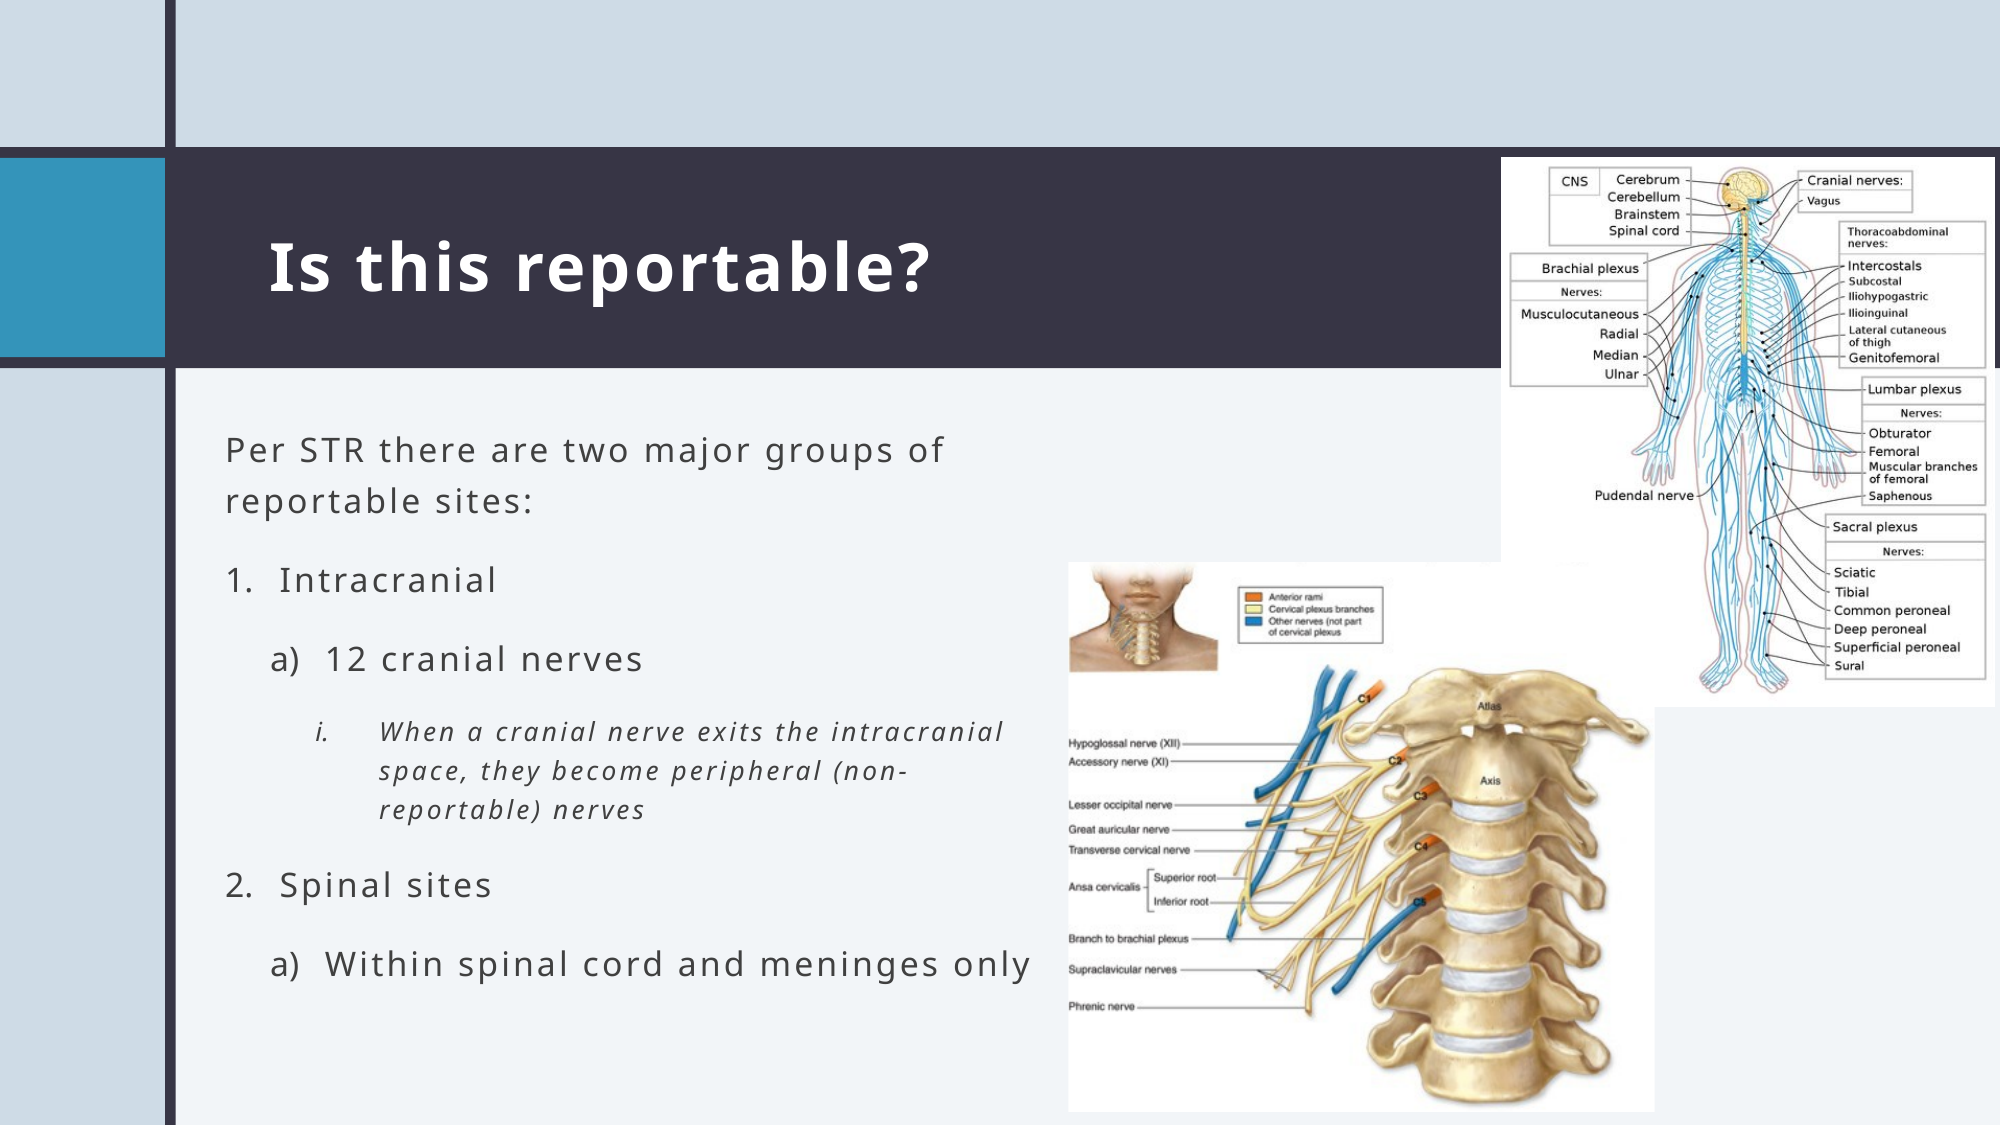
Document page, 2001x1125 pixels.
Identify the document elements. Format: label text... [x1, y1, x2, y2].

list Per STR there are two major groups of reportable sites: Intracranial 12 cranial nerves When a cranial nerve exits the intracranial space, they become peripheral (non-reportable) nerves Spinal sites Within spinal cord and meninges only [206, 400, 1049, 1119]
title Is this reportable? [251, 157, 1501, 358]
picture [1068, 157, 1995, 1112]
